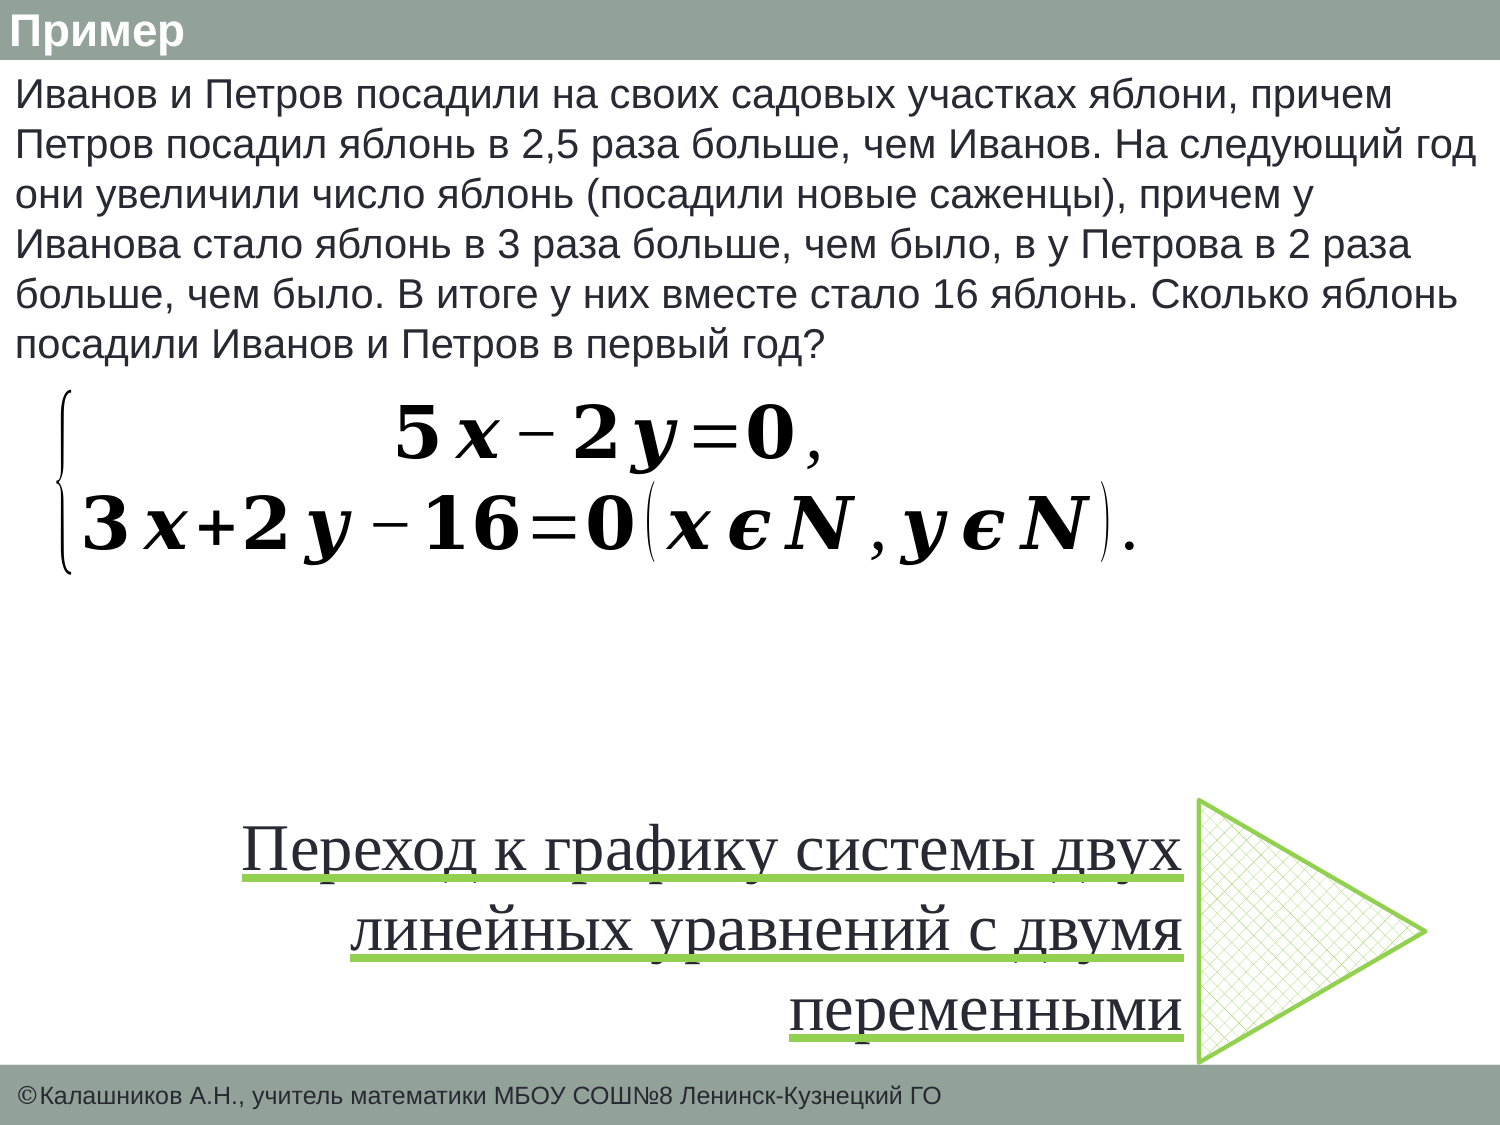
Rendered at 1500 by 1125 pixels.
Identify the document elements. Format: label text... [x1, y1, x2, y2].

text_box Пример [0, 0, 1500, 59]
text_box Иванов и Петров посадили на своих садовых участках яблони, причем Петров посадил яблонь в 2,5 раза больше, чем Иванов. На следующий год они увеличили число яблонь (посадили новые саженцы), причем у Иванова стало яблонь в 3 раза больше, чем было, в у Петрова в 2 раза больше, чем было. В итоге у них вместе стало 16 яблонь. Сколько яблонь посадили Иванов и Петров в первый год? [0, 59, 1500, 375]
text_box [1196, 798, 1428, 1065]
text_box Переход к графику системы двух линейных уравнений с двумя переменными [53, 796, 1199, 1052]
